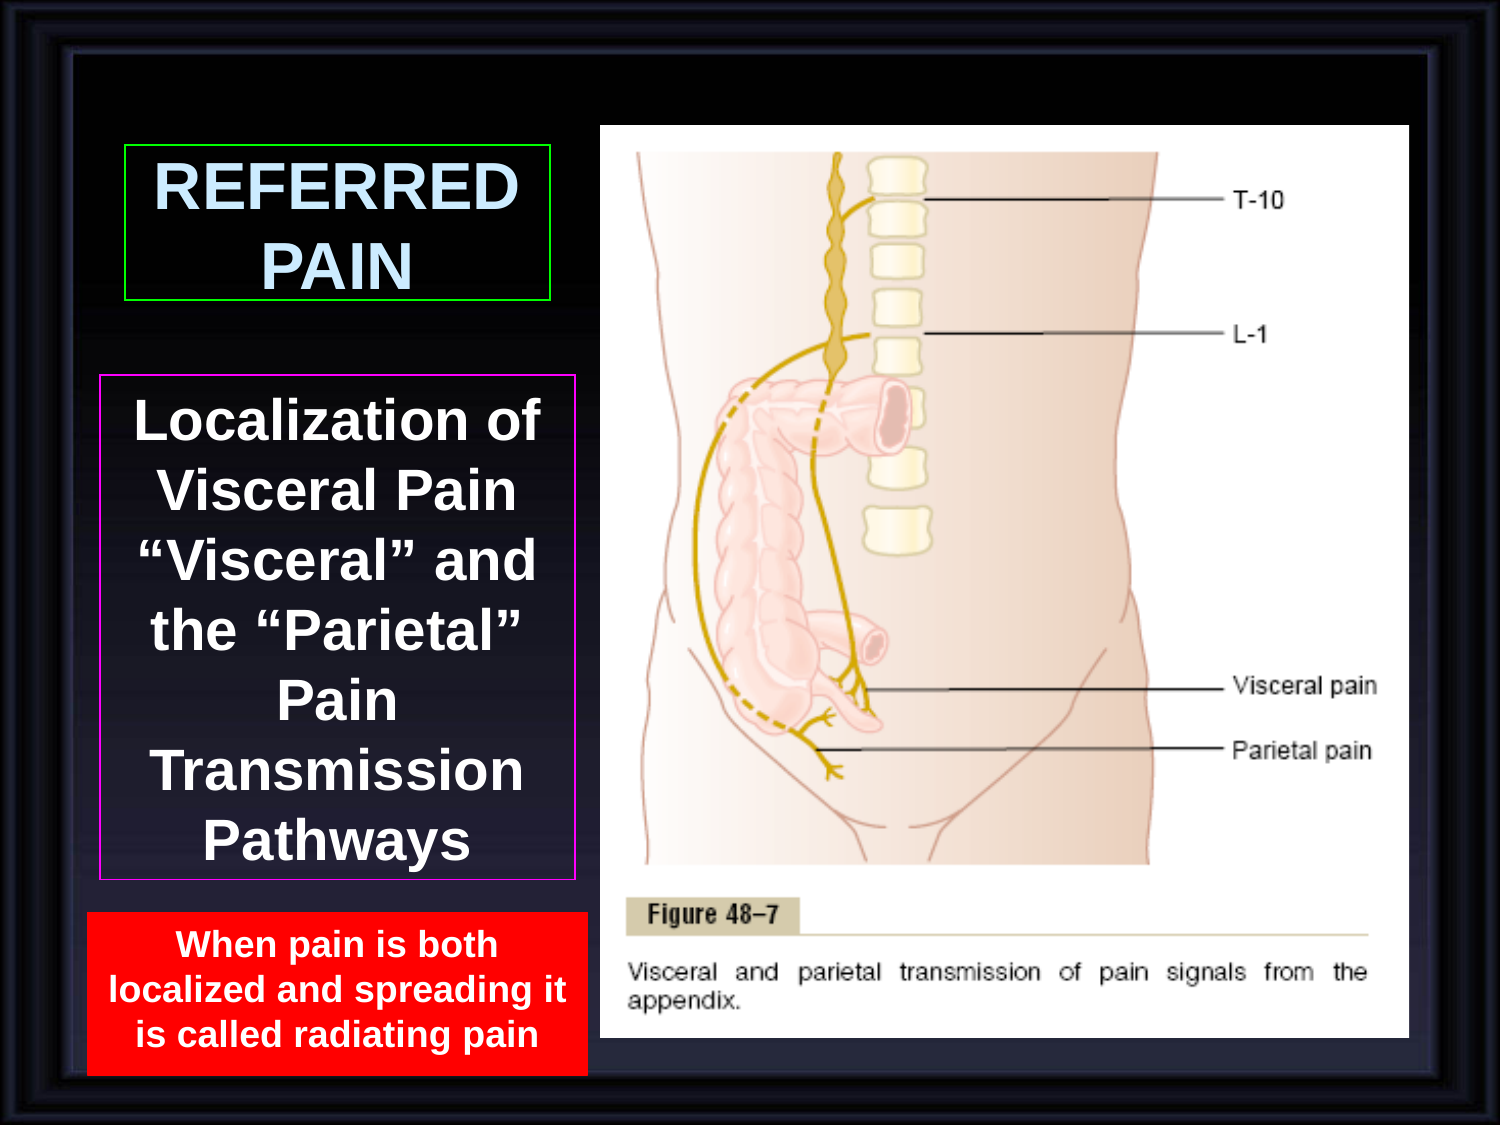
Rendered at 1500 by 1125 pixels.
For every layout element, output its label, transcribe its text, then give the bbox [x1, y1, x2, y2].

text_box Localization of Visceral Pain “Visceral” and the “Parietal” Pain Transmission Pathways [99, 375, 575, 880]
text_box REFERRED PAIN [125, 144, 550, 300]
picture [0, 0, 1500, 1125]
text_box When pain is both localized and spreading it is called radiating pain [87, 912, 588, 1075]
